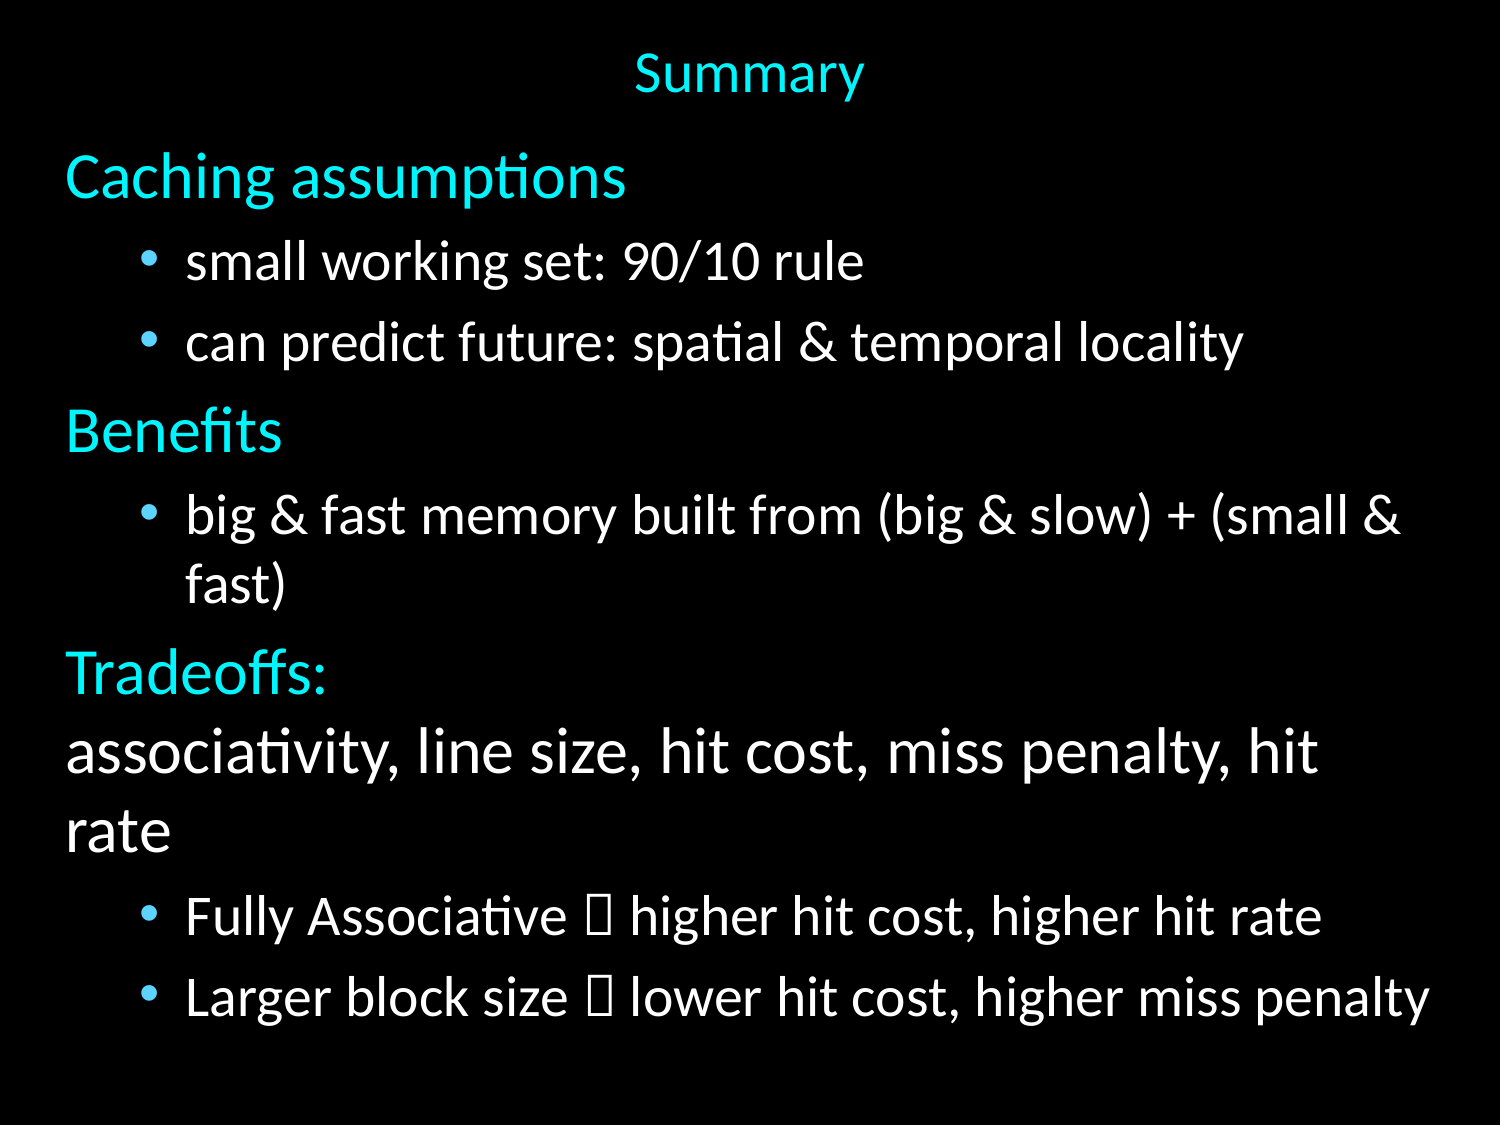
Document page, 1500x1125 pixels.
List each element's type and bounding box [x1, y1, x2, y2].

list [50, 125, 1450, 1113]
title [37, 24, 1463, 113]
